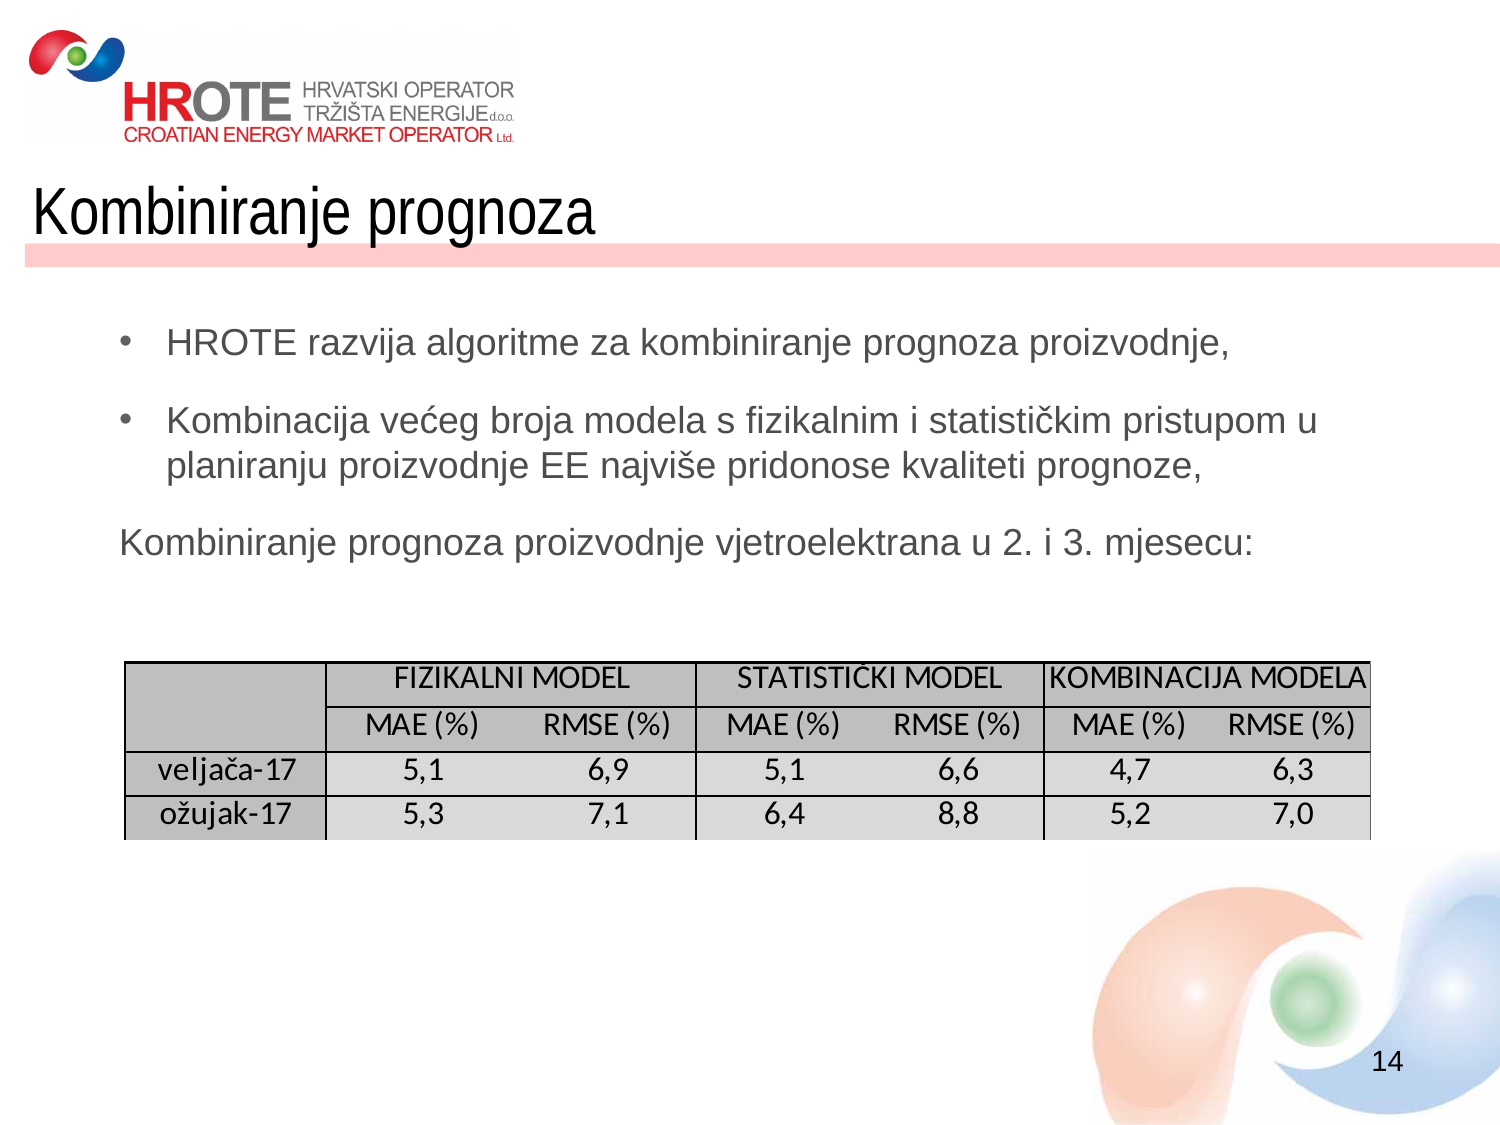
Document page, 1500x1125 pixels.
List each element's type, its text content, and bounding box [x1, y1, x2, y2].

slide_number 14 [1296, 1034, 1419, 1094]
picture [29, 126, 514, 142]
picture [29, 30, 514, 49]
picture [123, 661, 1373, 843]
picture [1092, 851, 1500, 1125]
title Kombiniranje prognoza [17, 49, 1424, 126]
text_box HROTE razvija algoritme za kombiniranje prognoza proizvodnje, Kombinacija većeg broja modela s fizikalnim i statističkim pristupom u planiranju proizvodnje EE najviše pridonose kvaliteti prognoze, Kombiniranje prognoza proizvodnje vjetroelektrana u 2. i 3. mjesecu: [29, 310, 1428, 1012]
